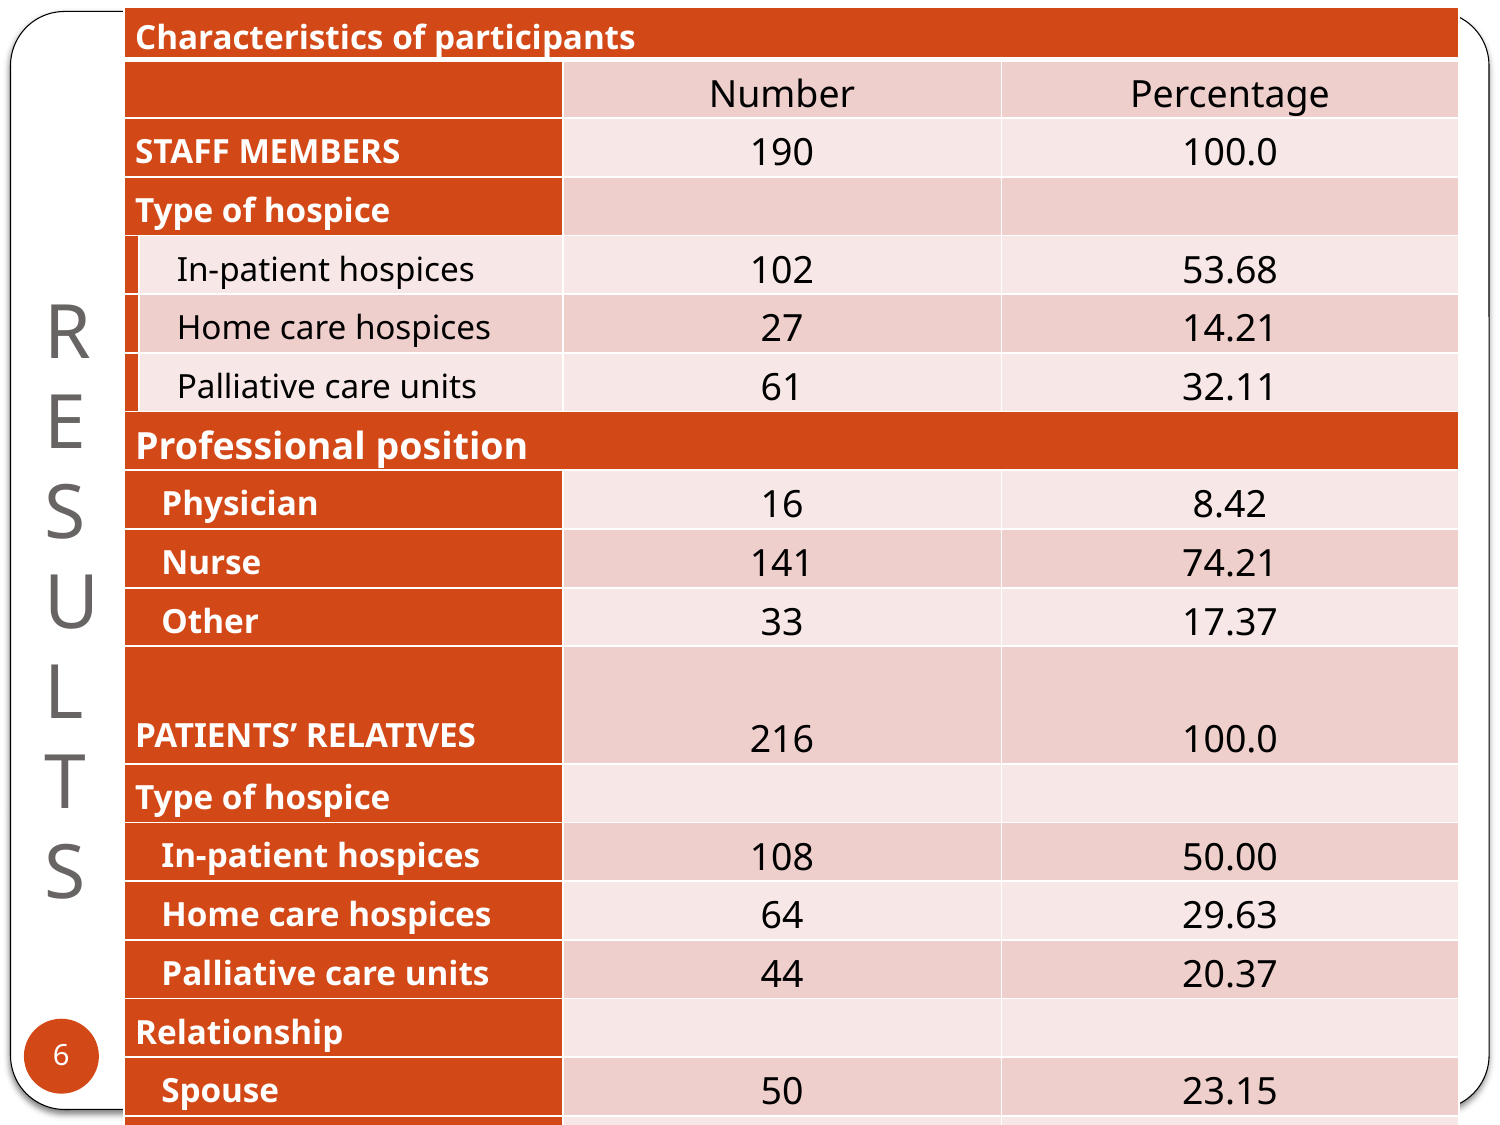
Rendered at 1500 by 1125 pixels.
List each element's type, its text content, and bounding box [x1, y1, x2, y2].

table_cell PATIENTS’ RELATIVES [125, 647, 562, 763]
table_cell [125, 295, 138, 352]
table_cell 108 [564, 823, 1001, 880]
table_cell [1002, 765, 1458, 822]
table_cell 32.11 [1002, 354, 1458, 411]
table_cell 74.21 [1002, 530, 1458, 587]
table_cell [564, 999, 1001, 1056]
table_cell [1002, 999, 1458, 1056]
table_cell 8.42 [1002, 471, 1458, 528]
table_cell [564, 178, 1001, 235]
table_cell Relationship [125, 999, 562, 1056]
table_cell 53.24 [1002, 1117, 1458, 1125]
table_cell [125, 354, 138, 411]
table_cell Other [125, 589, 562, 645]
table_cell 100.0 [1002, 647, 1458, 763]
table_cell 14.21 [1002, 295, 1458, 352]
table_cell 29.63 [1002, 882, 1458, 939]
table_cell 61 [564, 354, 1001, 411]
slide_number 6 [23, 1018, 99, 1094]
table_cell 27 [564, 295, 1001, 352]
table_cell 50.00 [1002, 823, 1458, 880]
title RESULTS [29, 149, 89, 929]
table_cell 190 [564, 119, 1001, 176]
table_cell [125, 236, 138, 293]
table_cell [1002, 178, 1458, 235]
table_cell [564, 765, 1001, 822]
table_cell 100.0 [1002, 119, 1458, 176]
table_cell 16 [564, 471, 1001, 528]
table_cell STAFF MEMBERS [125, 119, 562, 176]
table_cell Palliative care units [125, 941, 562, 998]
table_cell 102 [564, 236, 1001, 293]
table_cell Physician [125, 471, 562, 528]
table_cell 64 [564, 882, 1001, 939]
table_cell Home care hospices [125, 882, 562, 939]
table_header Characteristics of participants [125, 8, 1458, 57]
table_cell 17.37 [1002, 589, 1458, 645]
table_cell 141 [564, 530, 1001, 587]
table_cell Type of hospice [125, 178, 562, 235]
table_cell 33 [564, 589, 1001, 645]
table_cell 115 [564, 1117, 1001, 1125]
table_cell 216 [564, 647, 1001, 763]
table_cell Spouse [125, 1058, 562, 1115]
table_cell Home care hospices [140, 295, 562, 352]
table_cell 53.68 [1002, 236, 1458, 293]
table_cell 44 [564, 941, 1001, 998]
table_cell Professional position [125, 412, 1458, 469]
table_cell Nurse [125, 530, 562, 587]
table_cell In-patient hospices [140, 236, 562, 293]
table_cell [125, 62, 562, 117]
table_cell 23.15 [1002, 1058, 1458, 1115]
table_cell 50 [564, 1058, 1001, 1115]
table_cell Child [125, 1117, 562, 1125]
table_cell Type of hospice [125, 765, 562, 822]
table_cell 20.37 [1002, 941, 1458, 998]
table_cell Percentage [1002, 62, 1458, 117]
table_cell Palliative care units [140, 354, 562, 411]
table_cell Number [564, 62, 1001, 117]
table_cell In-patient hospices [125, 823, 562, 880]
